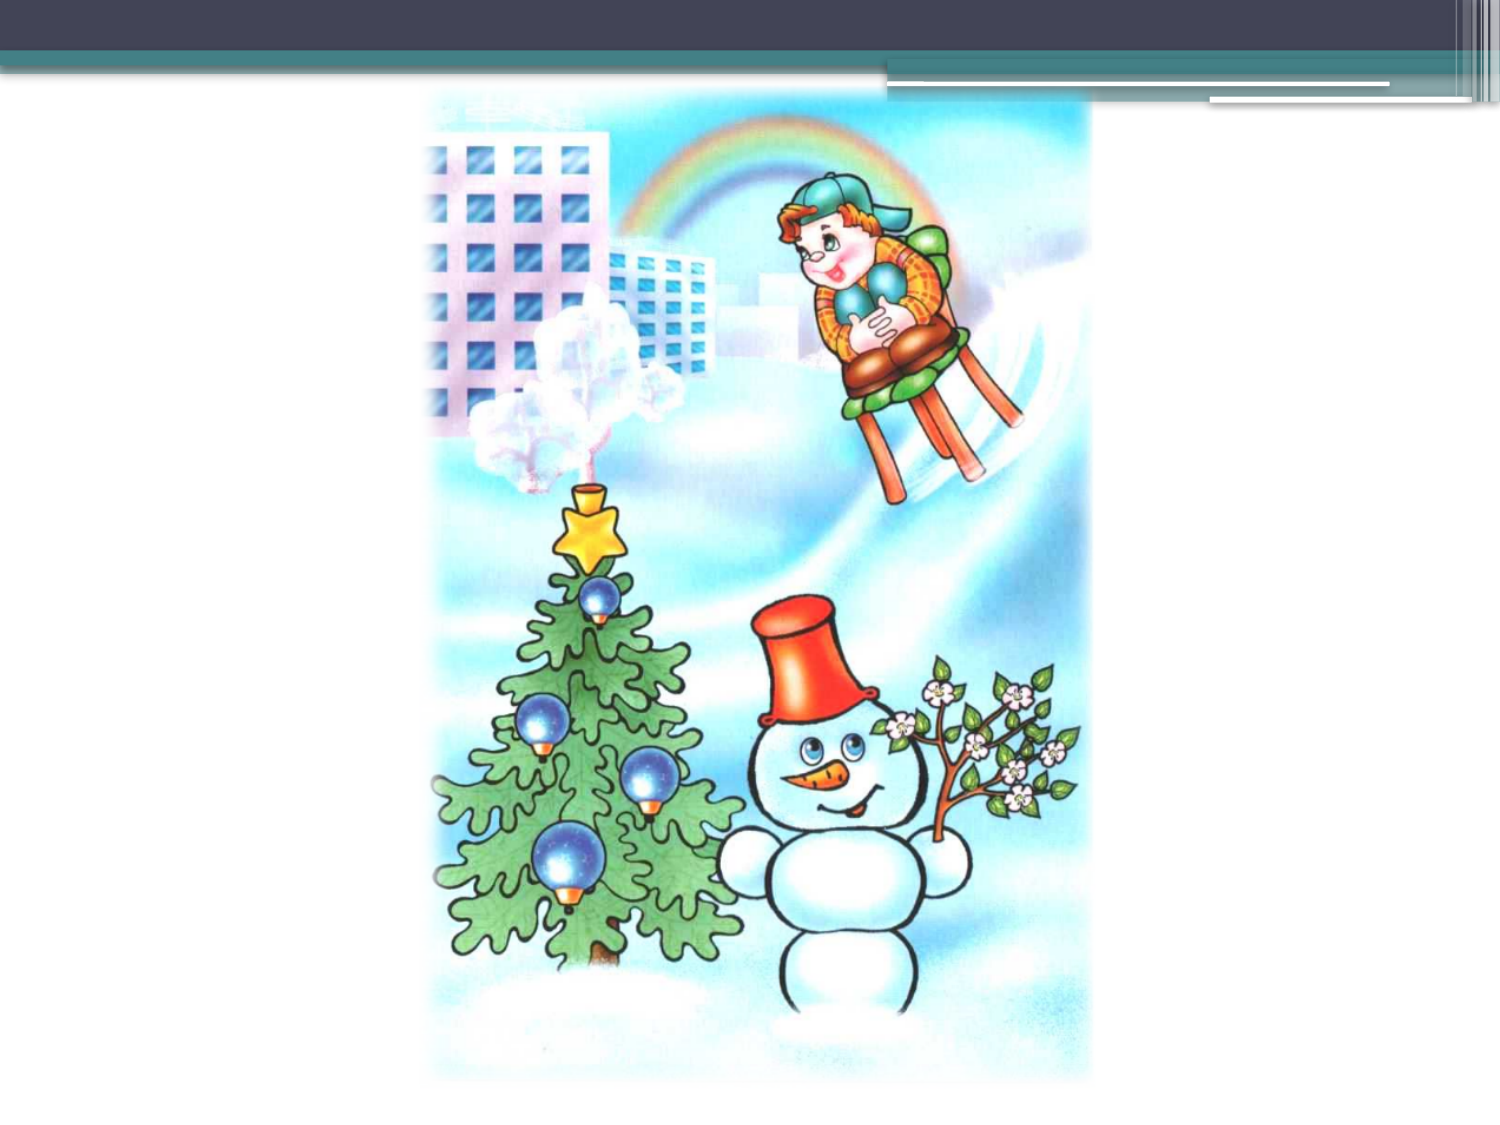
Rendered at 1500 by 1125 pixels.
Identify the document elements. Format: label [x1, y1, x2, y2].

list [418, 77, 1105, 1089]
